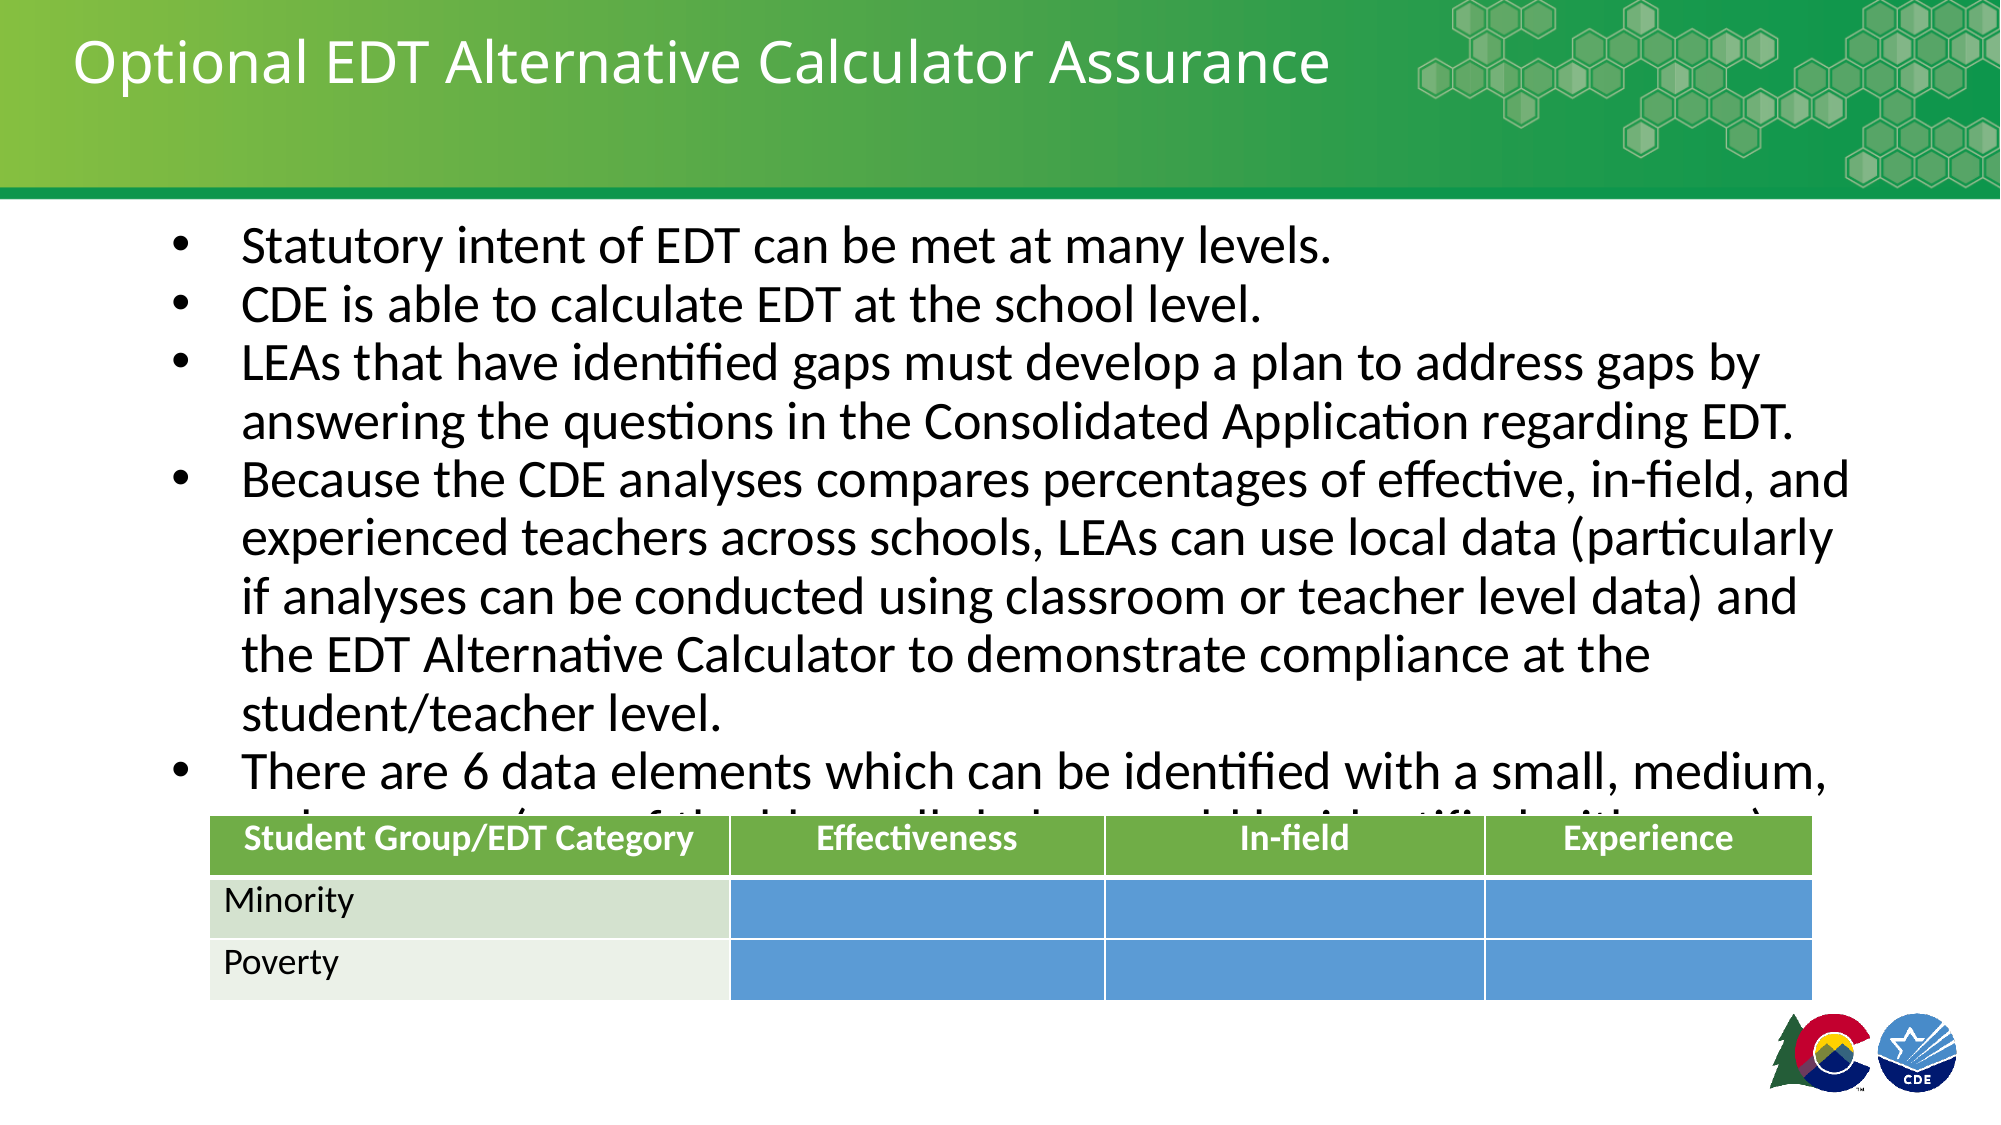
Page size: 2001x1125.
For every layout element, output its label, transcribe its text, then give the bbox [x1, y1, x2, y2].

table_cell [1106, 940, 1484, 1000]
title Optional EDT Alternative Calculator Assurance [72, 33, 1396, 182]
table_cell Poverty [210, 940, 729, 1000]
picture [1768, 1012, 1957, 1093]
table_header Effectiveness [731, 816, 1104, 875]
table_cell Minority [210, 880, 729, 938]
table_cell [1106, 880, 1484, 938]
list Statutory intent of EDT can be met at many levels. CDE is able to calculate EDT at the school level. LEAs that have identified gaps must develop a plan to address gaps by answering the questions in the Consolidated Application regarding EDT. Because the CDE analyses compares percentages of effective, in-field, and experienced teachers across schools, LEAs can use local data (particularly if analyses can be conducted using classroom or teacher level data) and the EDT Alternative Calculator to demonstrate compliance at the student/teacher level. There are 6 data elements which can be identified with a small, medium, or large gap (any of the blue cells below could be identified with gaps): [148, 217, 1874, 931]
table_cell [1486, 880, 1812, 938]
table_cell [731, 880, 1104, 938]
table_cell [731, 940, 1104, 1000]
table_header In-field [1106, 816, 1484, 875]
table_header Experience [1486, 816, 1812, 875]
picture [0, 0, 2000, 200]
table_cell [1486, 940, 1812, 1000]
table_header Student Group/EDT Category [210, 816, 729, 875]
